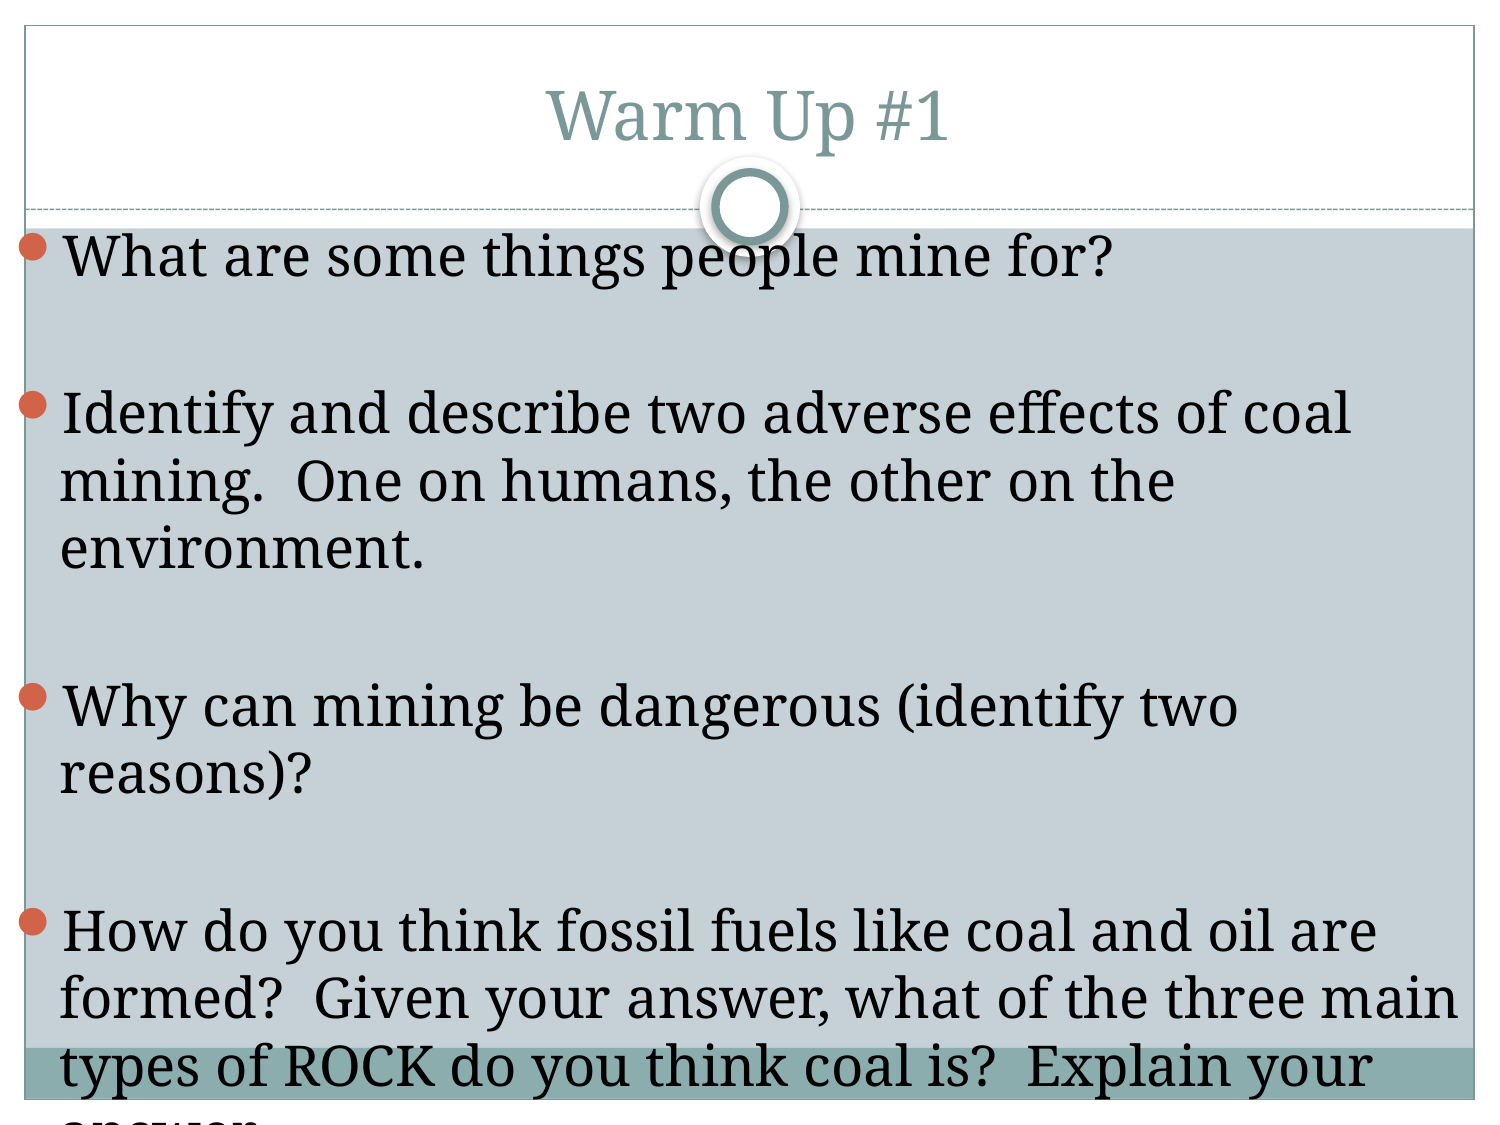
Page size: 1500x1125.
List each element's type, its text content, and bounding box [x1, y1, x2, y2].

list What are some things people mine for? Identify and describe two adverse effects of coal mining. One on humans, the other on the environment. Why can mining be dangerous (identify two reasons)? How do you think fossil fuels like coal and oil are formed? Given your answer, what of the three main types of ROCK do you think coal is? Explain your answer. [0, 212, 1500, 1100]
title Warm Up #1 [49, 37, 1450, 162]
